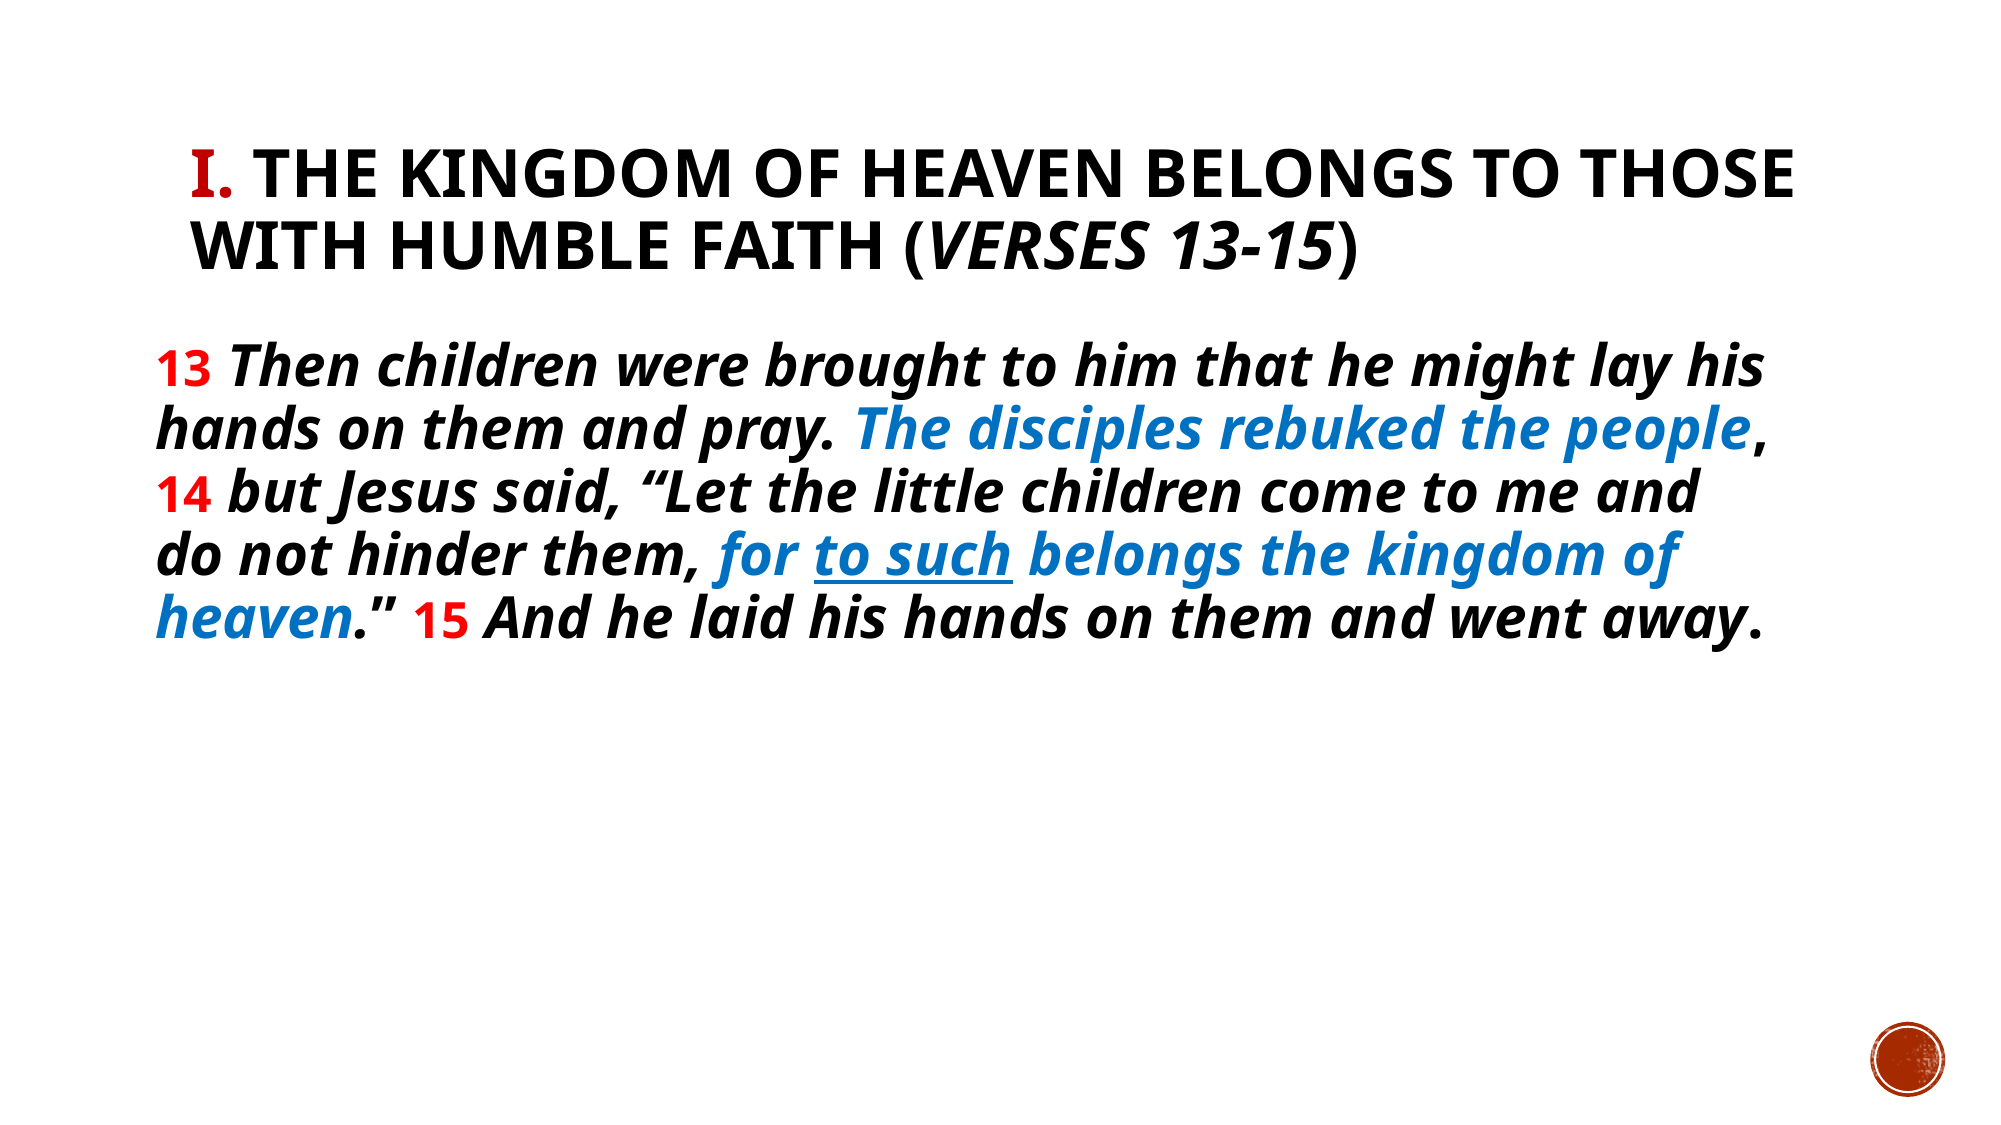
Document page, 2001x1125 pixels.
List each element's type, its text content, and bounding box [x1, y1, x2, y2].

list 13 Then children were brought to him that he might lay his hands on them and pray. The disciples rebuked the people, 14 but Jesus said, “Let the little children come to me and do not hinder them, for to such belongs the kingdom of heaven.” 15 And he laid his hands on them and went away. [140, 328, 1791, 1106]
title I. The kingdom of heaven belongs to those with humble faith (verses 13-15) [175, 79, 1826, 344]
